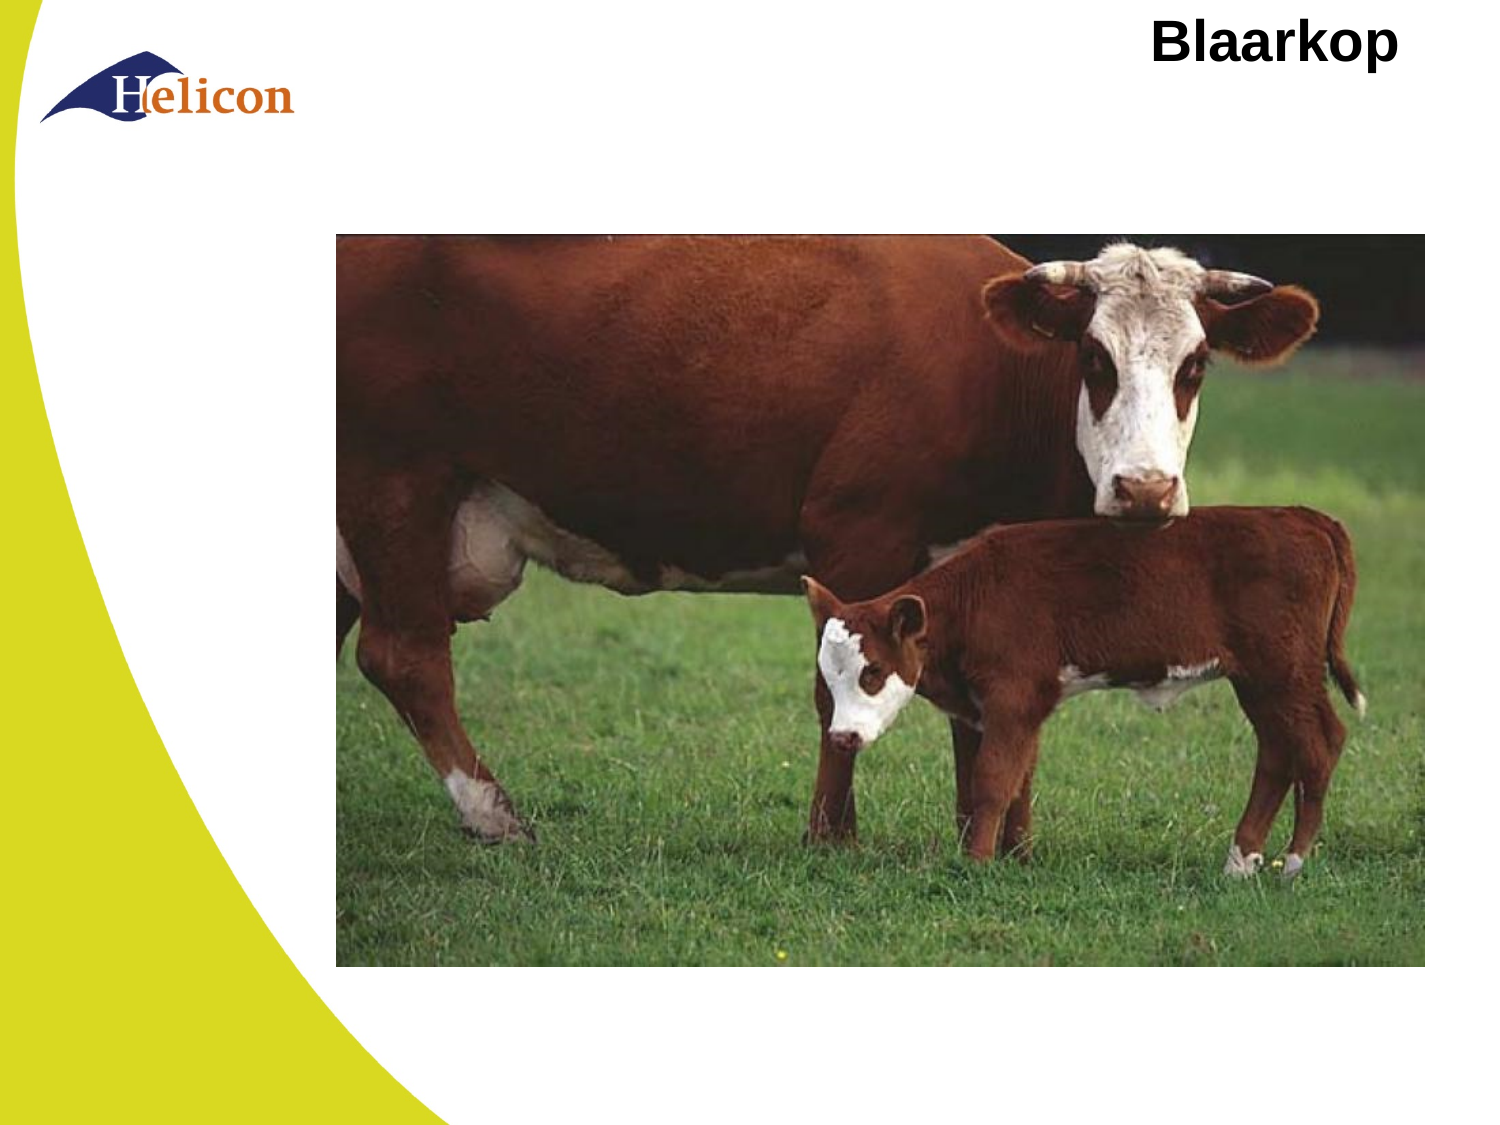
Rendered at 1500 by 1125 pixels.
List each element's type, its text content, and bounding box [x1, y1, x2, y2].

title Blaarkop [324, 54, 1415, 161]
picture [0, 0, 1500, 1125]
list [336, 234, 1426, 967]
